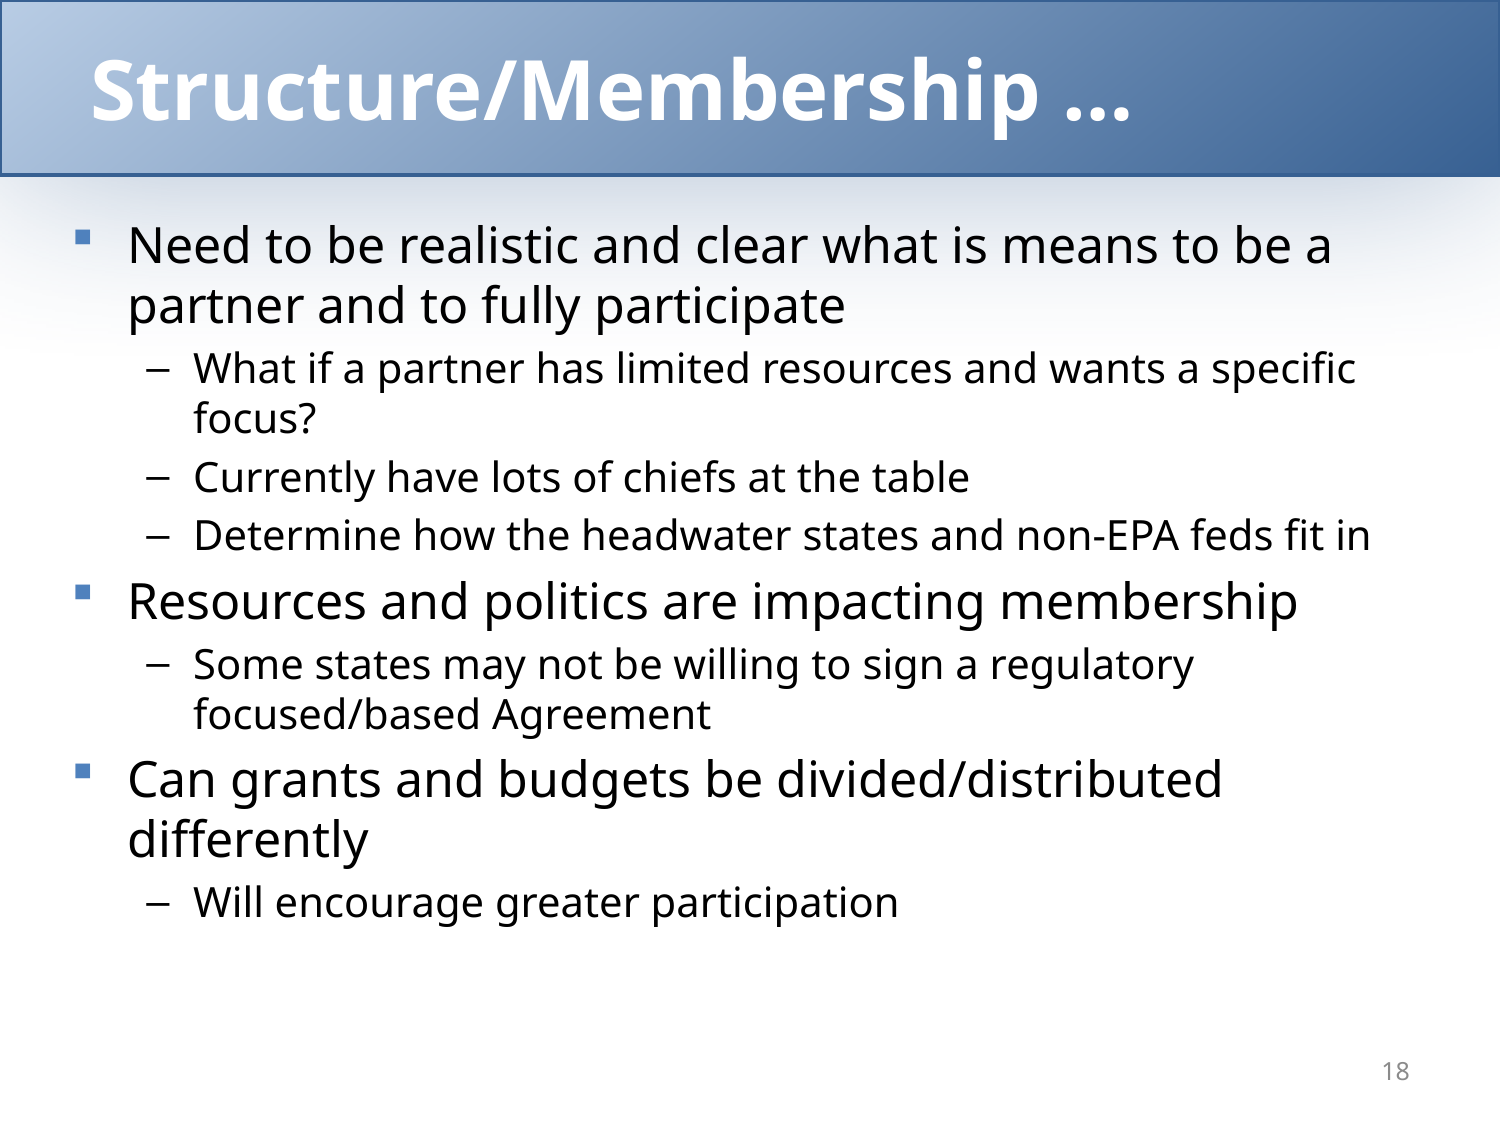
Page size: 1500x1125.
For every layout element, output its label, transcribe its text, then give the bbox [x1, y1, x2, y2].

title Structure/Membership … [75, 0, 1350, 175]
list Need to be realistic and clear what is means to be a partner and to fully participate What if a partner has limited resources and wants a specific focus? Currently have lots of chiefs at the table Determine how the headwater states and non-EPA feds fit in Resources and politics are impacting membership Some states may not be willing to sign a regulatory focused/based Agreement Can grants and budgets be divided/distributed differently Will encourage greater participation [56, 206, 1465, 1103]
slide_number 18 [1074, 1042, 1425, 1103]
